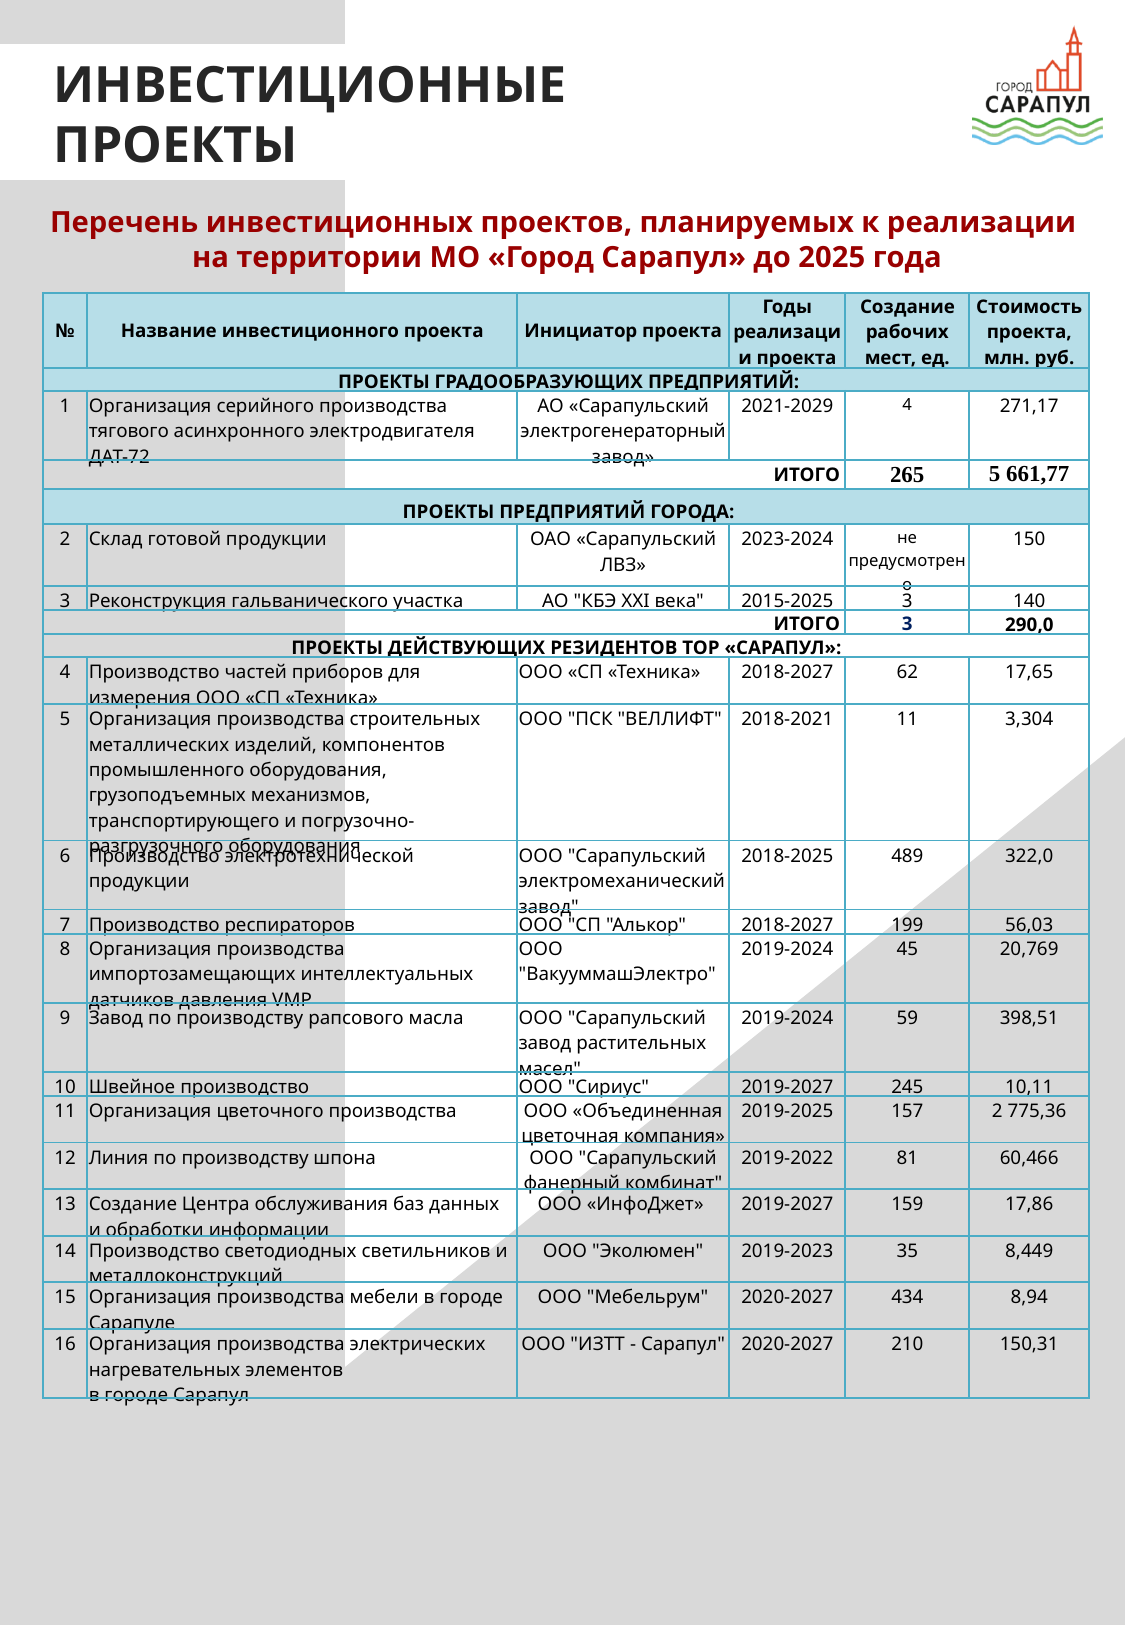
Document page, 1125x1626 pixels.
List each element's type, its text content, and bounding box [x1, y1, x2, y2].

table_cell 140 [970, 587, 1088, 609]
table_cell ООО «Объединенная цветочная компания» [518, 1097, 728, 1142]
table_cell 16 [44, 1330, 86, 1397]
table_cell 3 [846, 587, 968, 609]
table_cell 11 [44, 1097, 86, 1142]
table_cell Линия по производству шпона [88, 1143, 516, 1188]
table_cell Организация производства импортозамещающих интеллектуальных датчиков давления VMP [88, 935, 516, 1002]
table_cell 2 775,36 [970, 1097, 1088, 1142]
table_cell 159 [846, 1190, 968, 1235]
text_box [22, 735, 1125, 1625]
table_cell 2019-2024 [730, 935, 844, 1002]
table_cell Производство электротехнической продукции [88, 841, 516, 909]
text_box Перечень инвестиционных проектов, планируемых к реализации на территории МО «Город Сарапул» до 2025 года [5, 195, 1125, 281]
table_cell ПРОЕКТЫ ДЕЙСТВУЮЩИХ РЕЗИДЕНТОВ ТОР «САРАПУЛ»: [44, 635, 1088, 656]
table_cell АО «Сарапульский электрогенераторный завод» [518, 392, 728, 459]
table_cell 489 [846, 841, 968, 909]
table_cell 2023-2024 [730, 525, 844, 585]
table_cell 2020-2027 [730, 1283, 844, 1328]
table_cell ИТОГО [44, 611, 844, 633]
table_cell 2019-2023 [730, 1237, 844, 1281]
table_cell Организация цветочного производства [88, 1097, 516, 1142]
table_cell ООО "ПСК "ВЕЛЛИФТ" [518, 705, 728, 840]
table_cell Завод по производству рапсового масла [88, 1004, 516, 1071]
table_cell 10,11 [970, 1073, 1088, 1095]
table_cell ООО "Сириус" [518, 1073, 728, 1095]
table_cell 81 [846, 1143, 968, 1188]
table_cell 45 [846, 935, 968, 1002]
table_cell 7 [44, 910, 86, 933]
table_cell 15 [44, 1283, 86, 1328]
table_cell 2015-2025 [730, 587, 844, 609]
table_cell 2019-2025 [730, 1097, 844, 1142]
table_cell ООО «ИнфоДжет» [518, 1190, 728, 1235]
table_header Создание рабочих мест, ед. [846, 294, 968, 367]
table_cell ООО "Сарапульский завод растительных масел" [518, 1004, 728, 1071]
table_cell Производство респираторов [88, 910, 516, 933]
table_cell ИТОГО [44, 461, 844, 488]
table_cell 398,51 [970, 1004, 1088, 1071]
table_cell 35 [846, 1237, 968, 1281]
table_cell 2020-2027 [730, 1330, 844, 1397]
table_cell 2 [44, 525, 86, 585]
table_cell 157 [846, 1097, 968, 1142]
table_cell Производство частей приборов для измерения ООО «СП «Техника» [88, 658, 516, 703]
table_cell 59 [846, 1004, 968, 1071]
table_cell 2019-2027 [730, 1073, 844, 1095]
table_cell 434 [846, 1283, 968, 1328]
table_cell 2018-2027 [730, 910, 844, 933]
table_cell 8,94 [970, 1283, 1088, 1328]
table_cell Производство светодиодных светильников и металлоконструкций [88, 1237, 516, 1281]
table_cell 17,86 [970, 1190, 1088, 1235]
picture [972, 25, 1104, 145]
table_header Стоимость проекта, млн. руб. [970, 294, 1088, 367]
table_cell 12 [44, 1143, 86, 1188]
table_cell 4 [44, 658, 86, 703]
table_cell 3,304 [970, 705, 1088, 840]
table_cell 4 [846, 392, 968, 459]
table_cell ООО "Сарапульский фанерный комбинат" [518, 1143, 728, 1188]
text_box [0, 180, 345, 1625]
table_cell 2018-2021 [730, 705, 844, 840]
table_cell 2018-2025 [730, 841, 844, 909]
table_cell 8,449 [970, 1237, 1088, 1281]
table_cell Швейное производство [88, 1073, 516, 1095]
table_cell Организация производства электрических нагревательных элементов в городе Сарапул [88, 1330, 516, 1397]
table_cell 6 [44, 841, 86, 909]
table_cell 62 [846, 658, 968, 703]
table_cell 17,65 [970, 658, 1088, 703]
table_cell ООО "Мебельрум" [518, 1283, 728, 1328]
table_cell ООО "СП "Алькор" [518, 910, 728, 933]
table_cell Организация серийного производства тягового асинхронного электродвигателя ДАТ-72 [88, 392, 516, 459]
table_cell 2019-2027 [730, 1190, 844, 1235]
table_cell ОАО «Сарапульский ЛВЗ» [518, 525, 728, 585]
table_cell 265 [846, 461, 968, 488]
table_cell 14 [44, 1237, 86, 1281]
table_cell 199 [846, 910, 968, 933]
table_cell 20,769 [970, 935, 1088, 1002]
table_cell Организация производства мебели в городе Сарапуле [88, 1283, 516, 1328]
text_box [0, 0, 345, 44]
table_cell 9 [44, 1004, 86, 1071]
table_cell ПРОЕКТЫ ПРЕДПРИЯТИЙ ГОРОДА: [44, 490, 1088, 523]
table_cell Организация производства строительных металлических изделий, компонентов промышленного оборудования, грузоподъемных механизмов, транспортирующего и погрузочно-разгрузочного оборудования [88, 705, 516, 840]
table_cell 5 661,77 [970, 461, 1088, 488]
table_cell 2021-2029 [730, 392, 844, 459]
table_cell АО "КБЭ XXI века" [518, 587, 728, 609]
table_cell 2019-2022 [730, 1143, 844, 1188]
table_cell 10 [44, 1073, 86, 1095]
table_cell не предусмотрено [846, 525, 968, 585]
table_cell 5 [44, 705, 86, 840]
table_cell Создание Центра обслуживания баз данных и обработки информации [88, 1190, 516, 1235]
table_cell 2018-2027 [730, 658, 844, 703]
table_cell ООО "ИЗТТ - Сарапул" [518, 1330, 728, 1397]
table_cell 3 [846, 611, 968, 633]
table_header Инициатор проекта [518, 294, 728, 367]
table_cell ООО «СП «Техника» [518, 658, 728, 703]
table_cell ПРОЕКТЫ ГРАДООБРАЗУЮЩИХ ПРЕДПРИЯТИЙ: [44, 369, 1088, 390]
table_cell Склад готовой продукции [88, 525, 516, 585]
table_cell 150,31 [970, 1330, 1088, 1397]
table_cell 210 [846, 1330, 968, 1397]
table_cell 322,0 [970, 841, 1088, 909]
table_cell 245 [846, 1073, 968, 1095]
table_cell ООО "ВакууммашЭлектро" [518, 935, 728, 1002]
table_cell Реконструкция гальванического участка [88, 587, 516, 609]
table_cell 2019-2024 [730, 1004, 844, 1071]
table_cell ООО "Сарапульский электромеханический завод" [518, 841, 728, 909]
table_cell 150 [970, 525, 1088, 585]
table_cell 56,03 [970, 910, 1088, 933]
table_cell 290,0 [970, 611, 1088, 633]
table_cell 271,17 [970, 392, 1088, 459]
text_box ИНВЕСТИЦИОННЫЕ ПРОЕКТЫ [0, 44, 945, 180]
table_header Название инвестиционного проекта [88, 294, 516, 367]
table_header № [44, 294, 86, 367]
table_cell 60,466 [970, 1143, 1088, 1188]
table_cell 1 [44, 392, 86, 459]
table_cell 13 [44, 1190, 86, 1235]
table_cell ООО "Эколюмен" [518, 1237, 728, 1281]
table_cell 11 [846, 705, 968, 840]
table_cell 8 [44, 935, 86, 1002]
table_cell 3 [44, 587, 86, 609]
table_header Годы реализации проекта [730, 294, 844, 367]
